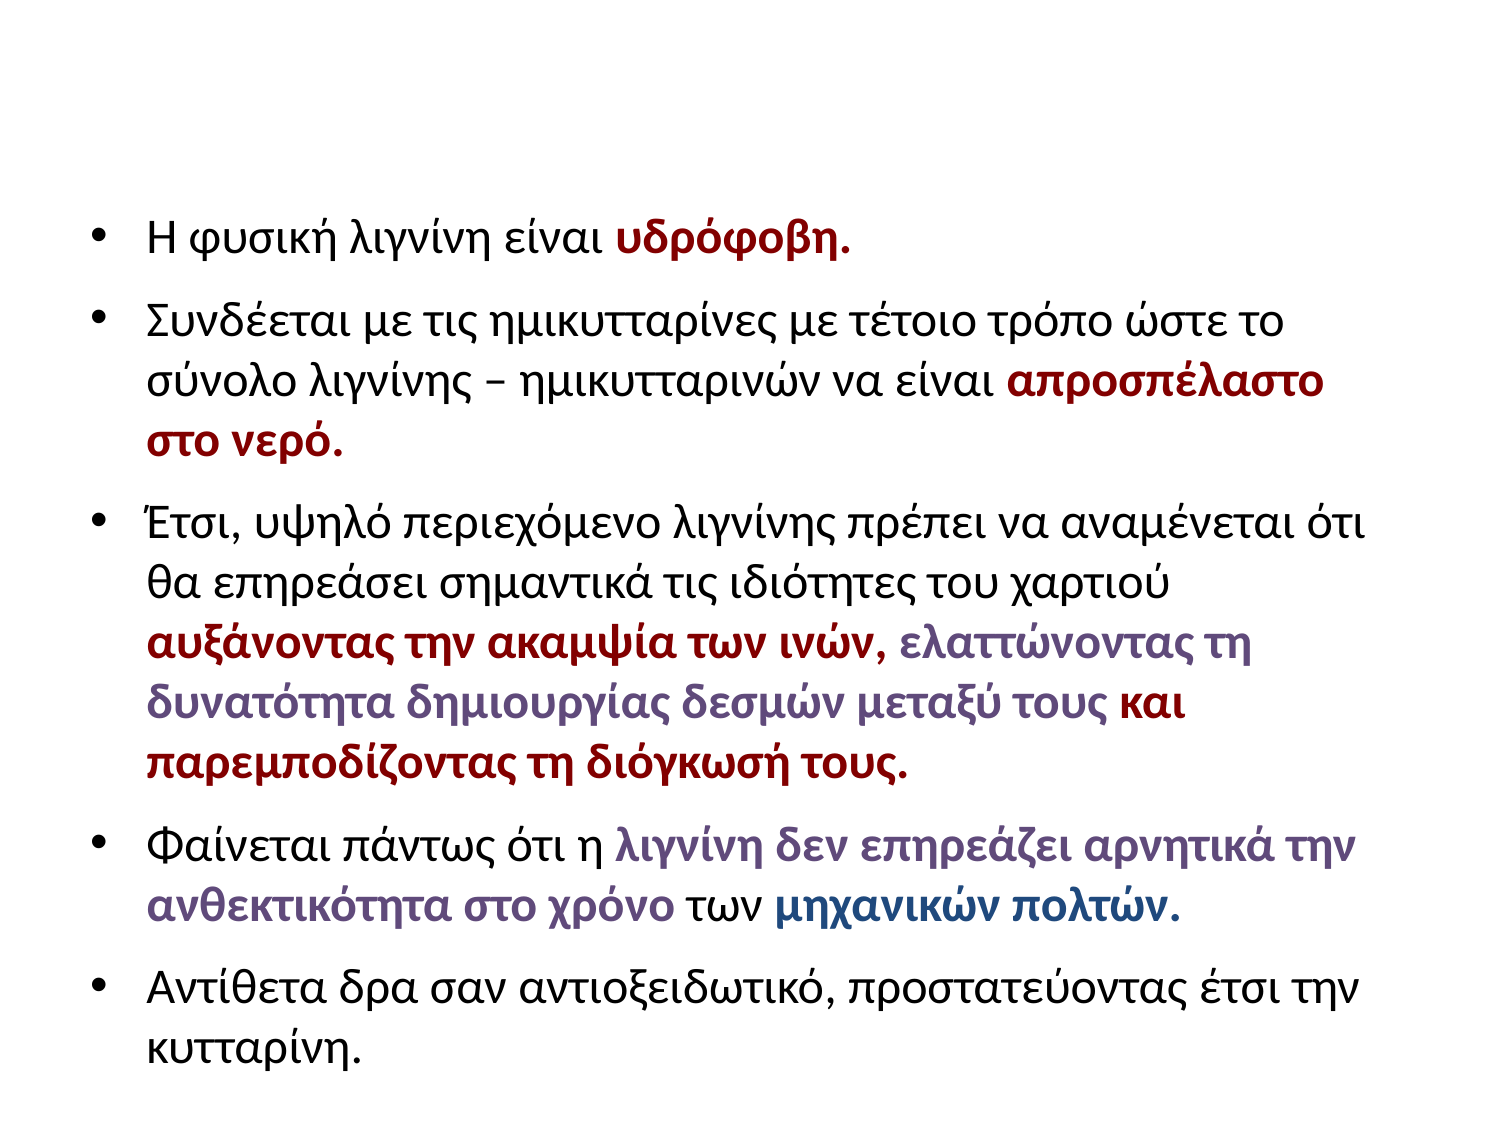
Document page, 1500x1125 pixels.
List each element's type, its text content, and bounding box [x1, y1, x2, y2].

list Η φυσική λιγνίνη είναι υδρόφοβη. Συνδέεται με τις ημικυτταρίνες με τέτοιο τρόπο ώστε το σύνολο λιγνίνης – ημικυτταρινών να είναι απροσπέλαστο στο νερό. Έτσι, υψηλό περιεχόμενο λιγνίνης πρέπει να αναμένεται ότι θα επηρεάσει σημαντικά τις ιδιότητες του χαρτιού αυξάνοντας την ακαμψία των ινών, ελαττώνοντας τη δυνατότητα δημιουργίας δεσμών μεταξύ τους και παρεμποδίζοντας τη διόγκωσή τους. Φαίνεται πάντως ότι η λιγνίνη δεν επηρεάζει αρνητικά την ανθεκτικότητα στο χρόνο των μηχανικών πολτών. Αντίθετα δρα σαν αντιοξειδωτικό, προστατεύοντας έτσι την κυτταρίνη. [75, 196, 1425, 1125]
